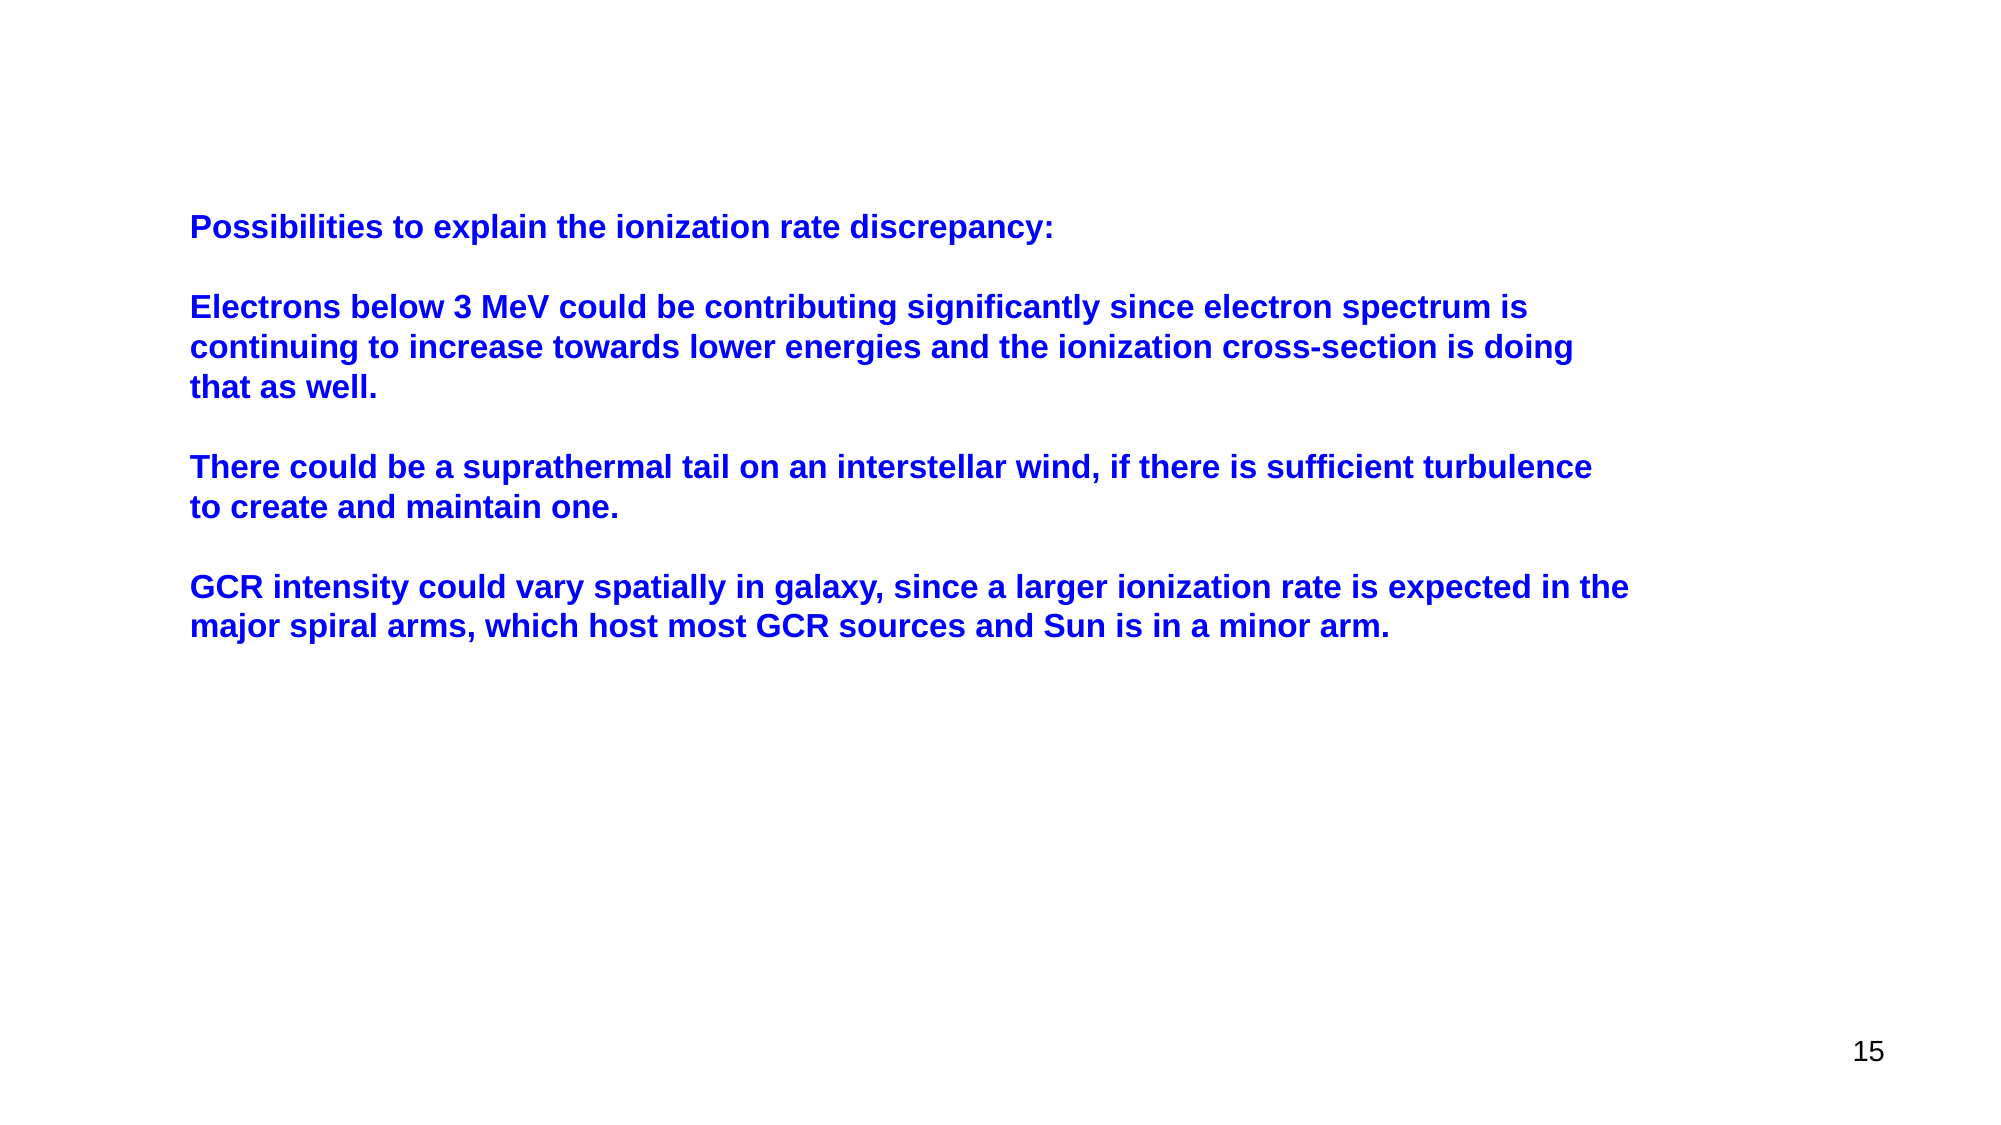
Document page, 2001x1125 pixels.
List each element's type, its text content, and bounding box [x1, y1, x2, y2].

text_box Possibilities to explain the ionization rate discrepancy: Electrons below 3 MeV could be contributing significantly since electron spectrum is continuing to increase towards lower energies and the ionization cross-section is doing that as well. There could be a suprathermal tail on an interstellar wind, if there is sufficient turbulence to create and maintain one. GCR intensity could vary spatially in galaxy, since a larger ionization rate is expected in the major spiral arms, which host most GCR sources and Sun is in a minor arm. [174, 112, 1650, 738]
slide_number 15 [1433, 1024, 1900, 1103]
